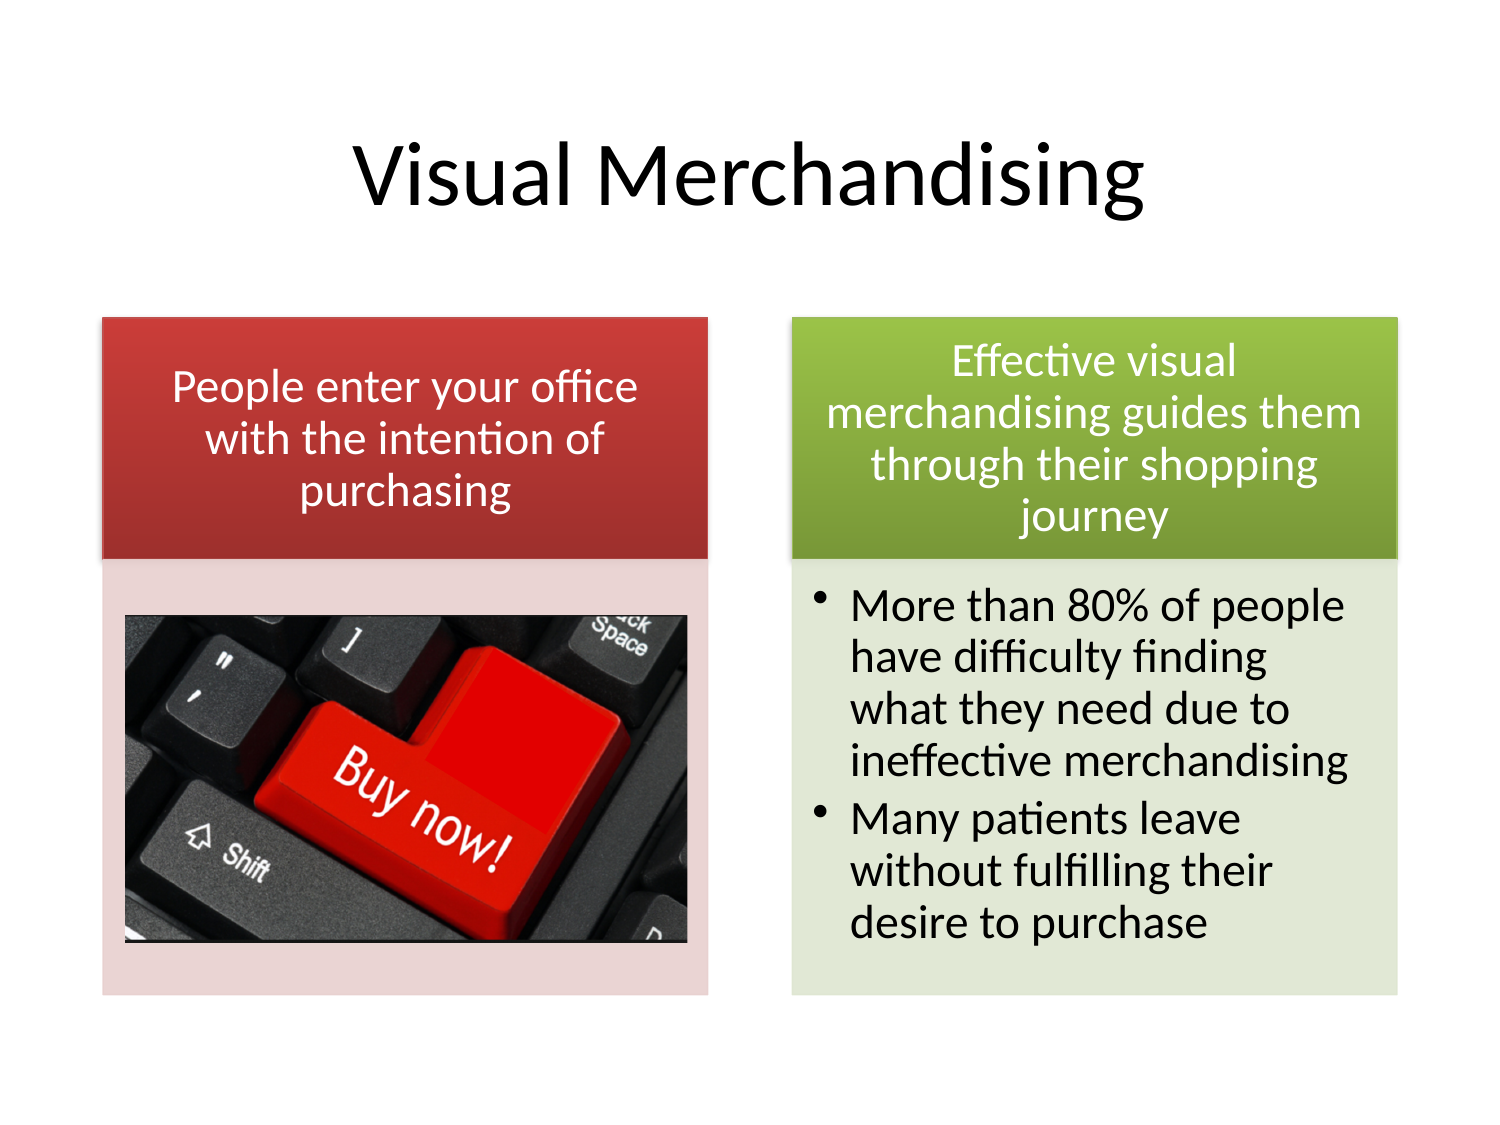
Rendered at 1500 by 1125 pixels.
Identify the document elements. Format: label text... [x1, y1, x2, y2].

title Visual Merchandising [103, 59, 1397, 278]
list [102, 299, 1398, 1014]
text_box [124, 615, 688, 944]
